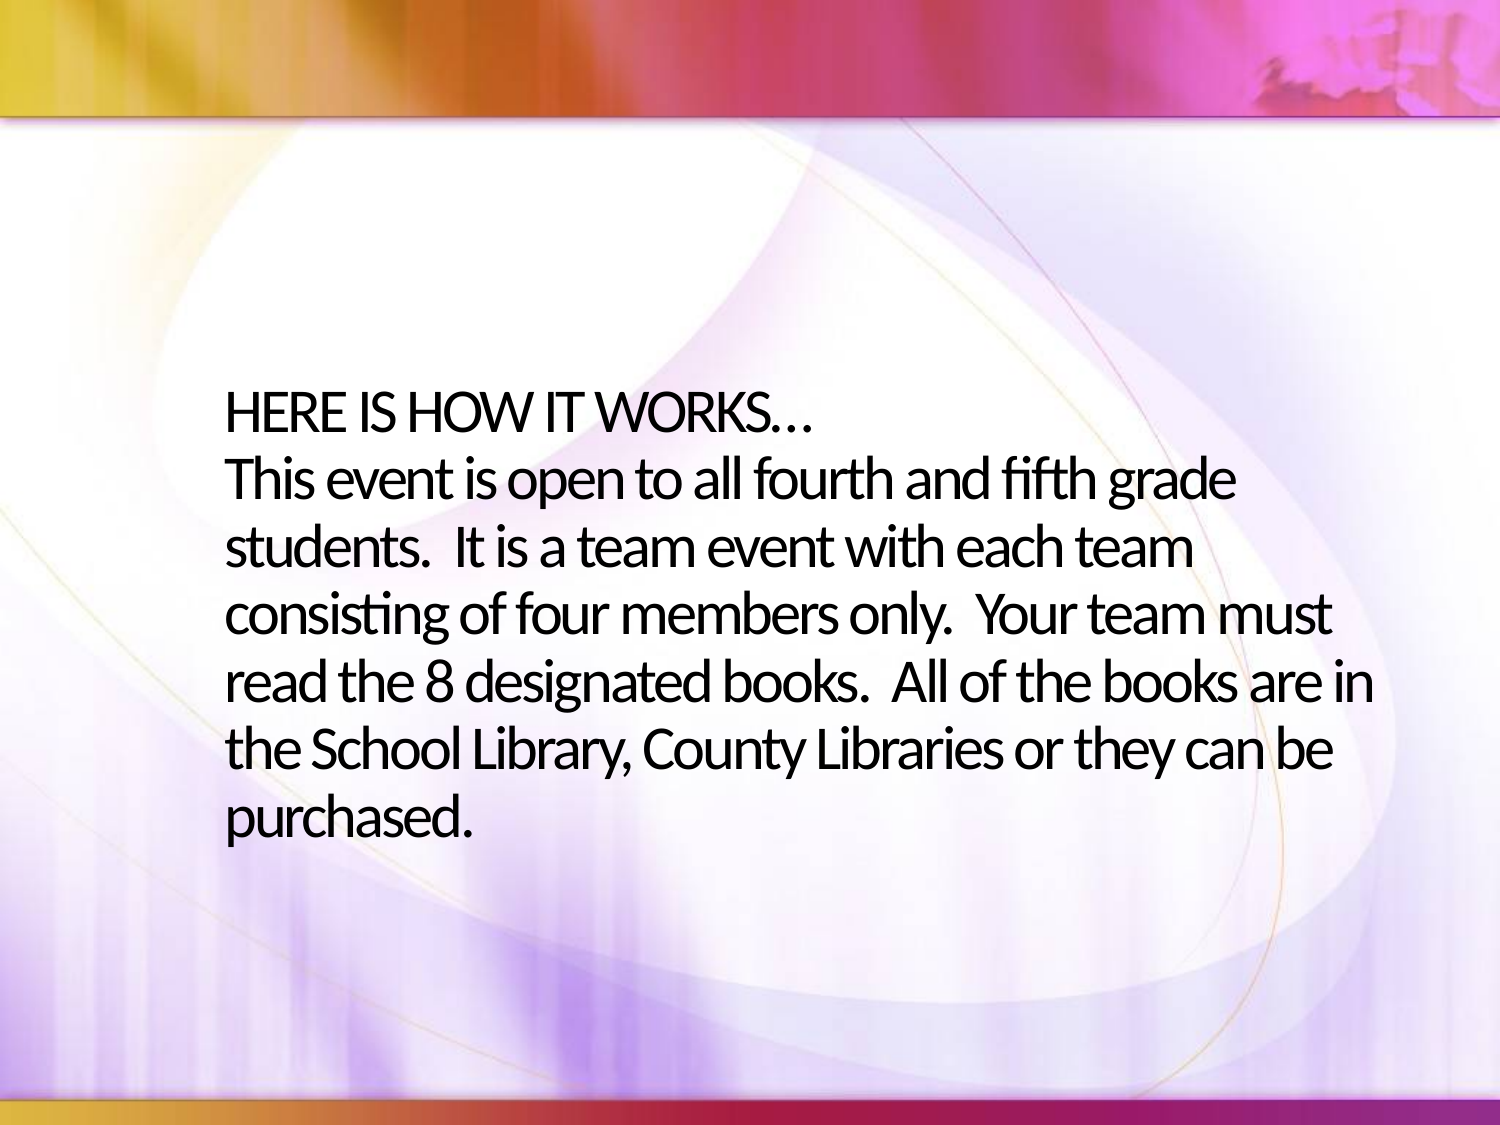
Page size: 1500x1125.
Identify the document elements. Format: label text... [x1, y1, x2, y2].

picture [0, 0, 1500, 1125]
title HERE IS HOW IT WORKS… This event is open to all fourth and fifth grade students. It is a team event with each team consisting of four members only. Your team must read the 8 designated books. All of the books are in the School Library, County Libraries or they can be purchased. [224, 106, 1380, 988]
